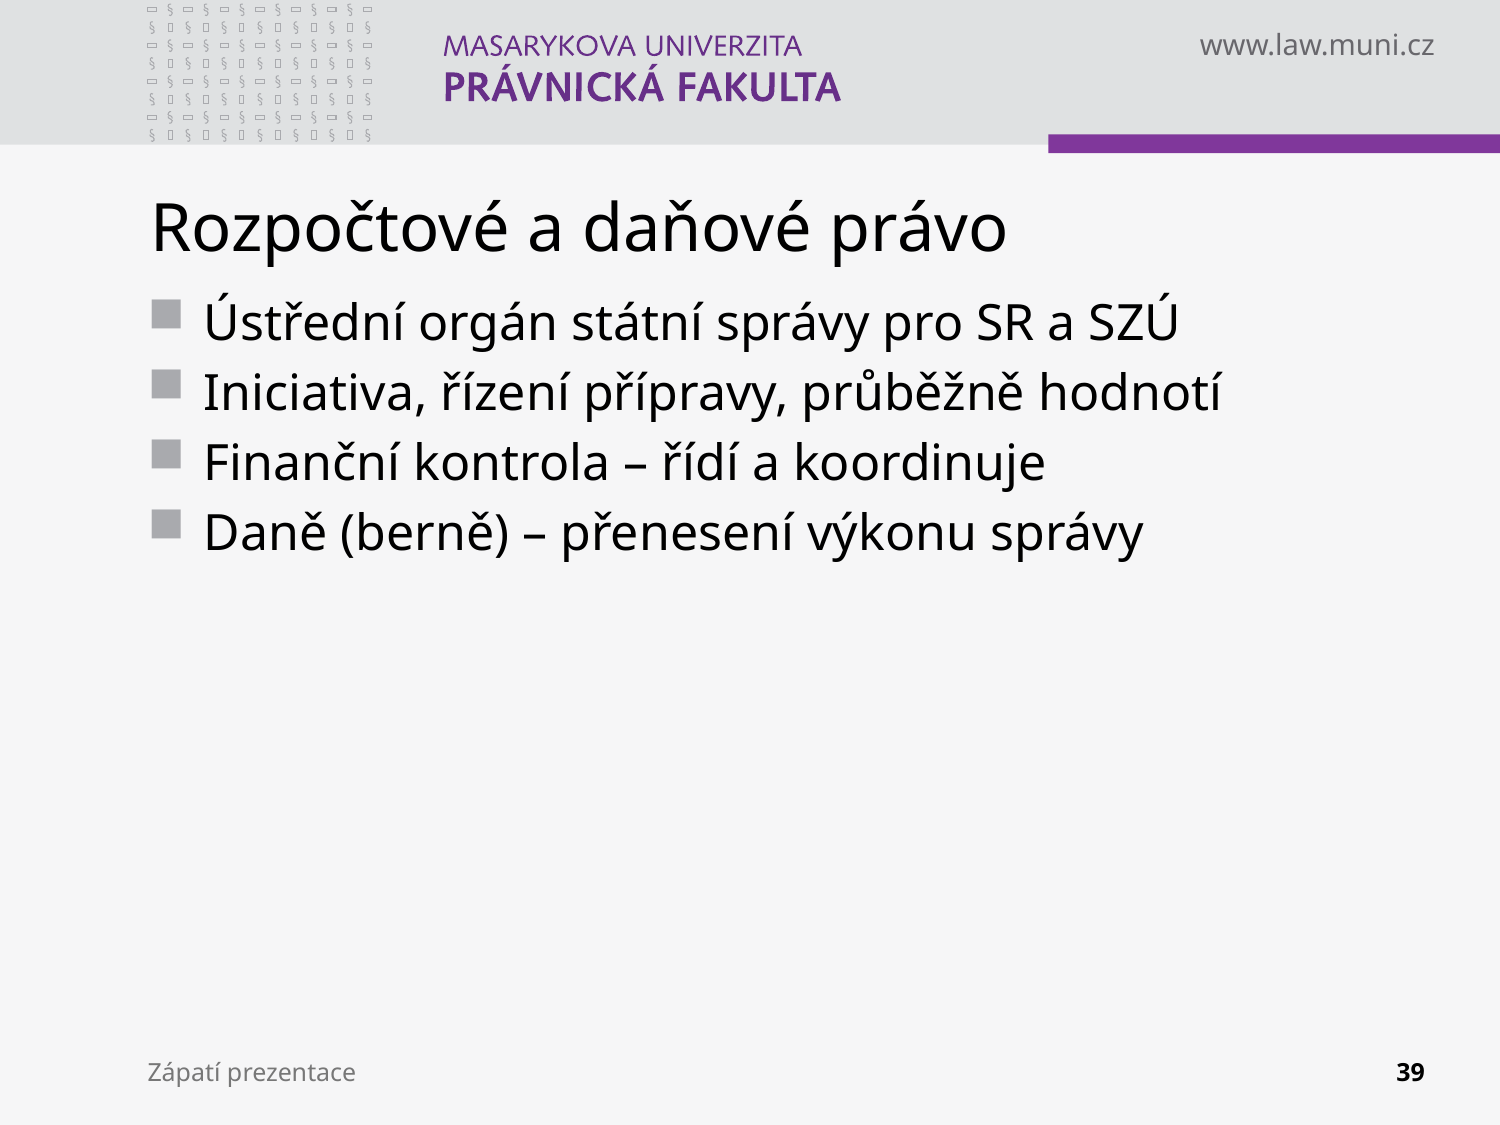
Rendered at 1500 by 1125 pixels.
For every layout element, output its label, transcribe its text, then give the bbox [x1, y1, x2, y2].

slide_number 39 [1316, 1056, 1425, 1100]
title Rozpočtové a daňové právo [150, 184, 1425, 268]
footer Zápatí prezentace [147, 1056, 1269, 1100]
list Ústřední orgán státní správy pro SR a SZÚ Iniciativa, řízení přípravy, průběžně hodnotí Finanční kontrola – řídí a koordinuje Daně (berně) – přenesení výkonu správy [147, 290, 1423, 1006]
